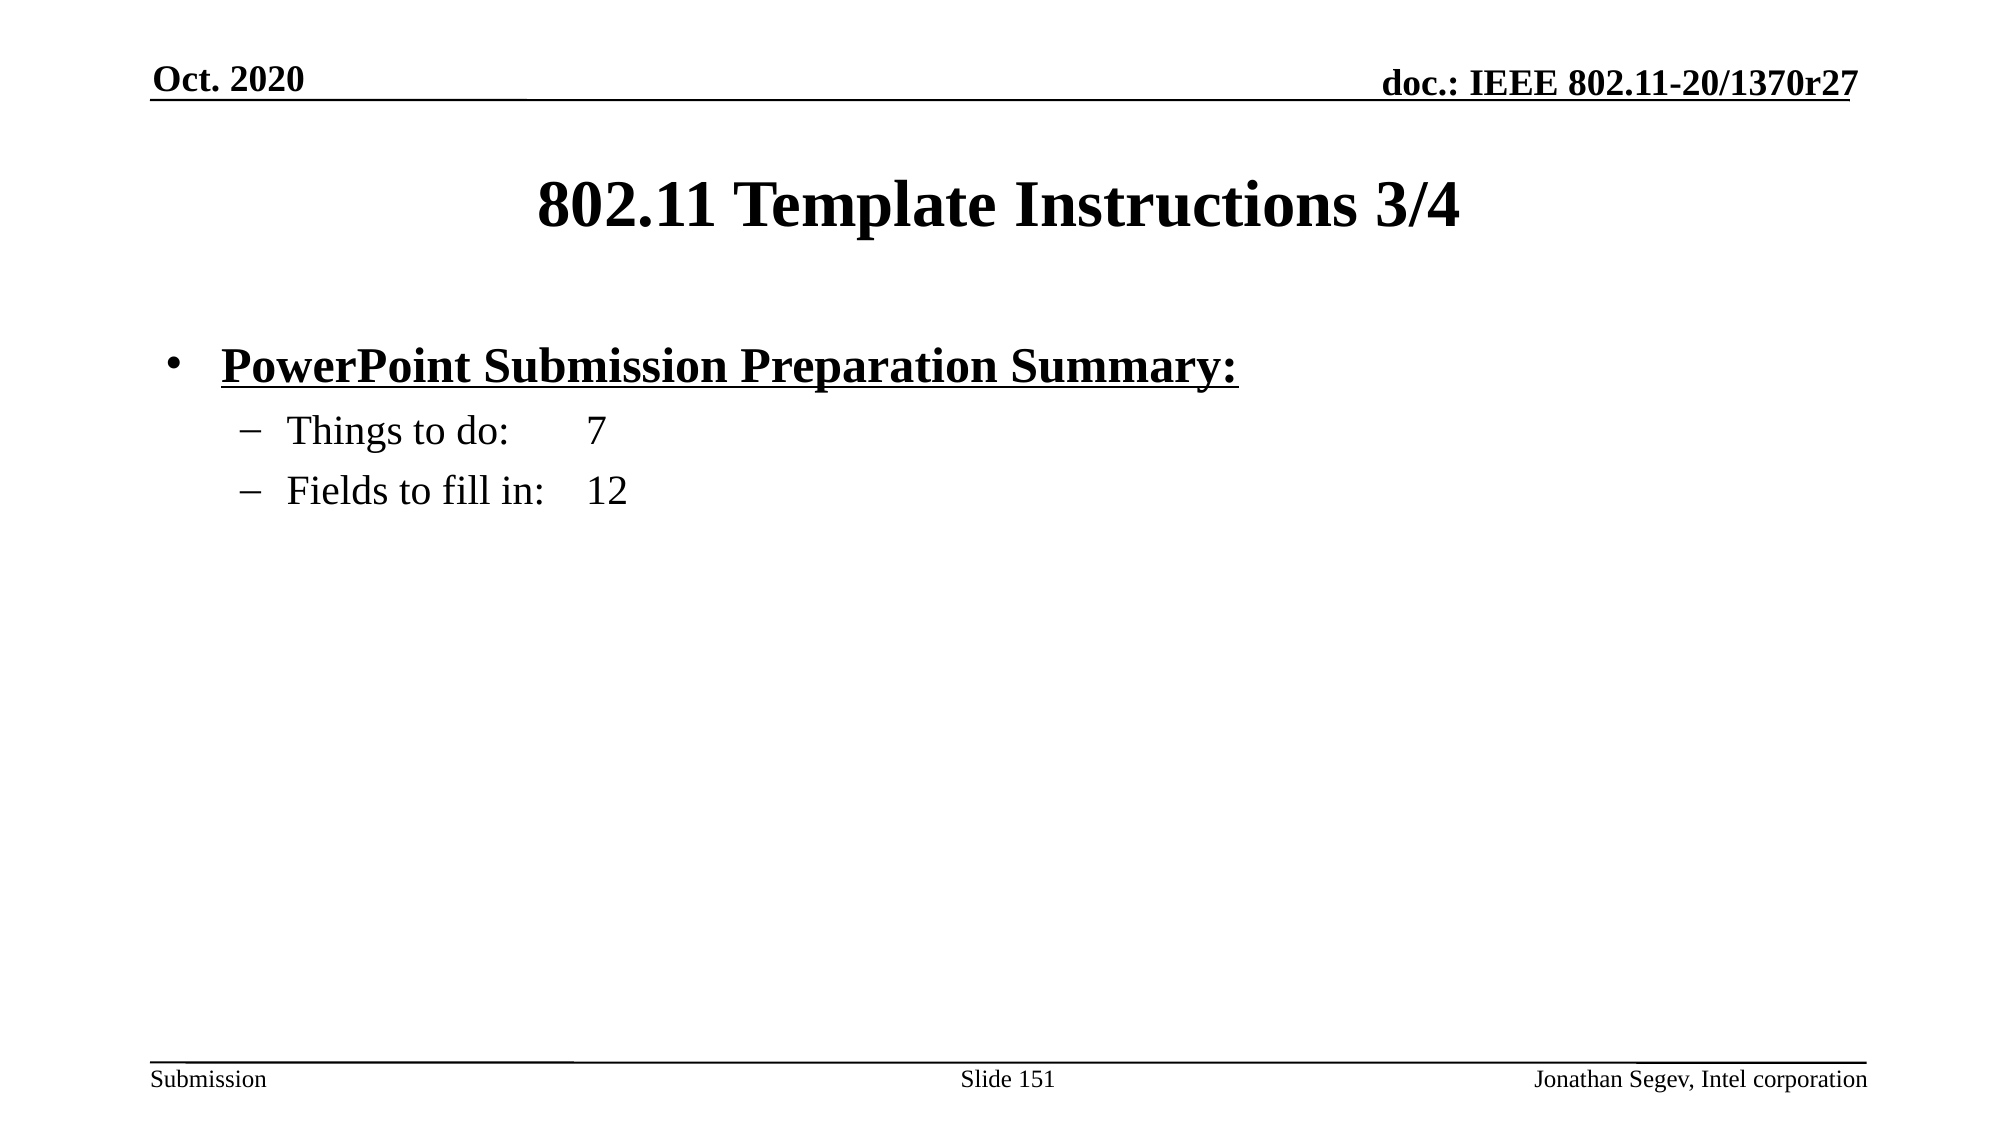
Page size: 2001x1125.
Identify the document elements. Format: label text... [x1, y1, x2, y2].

footer Jonathan Segev, Intel corporation [1171, 1061, 1869, 1093]
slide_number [152, 54, 563, 100]
slide_number Slide 151 [950, 1061, 1067, 1123]
list PowerPoint Submission Preparation Summary: Things to do: 7 Fields to fill in: 12 [149, 324, 1850, 1000]
title 802.11 Template Instructions 3/4 [149, 112, 1850, 288]
